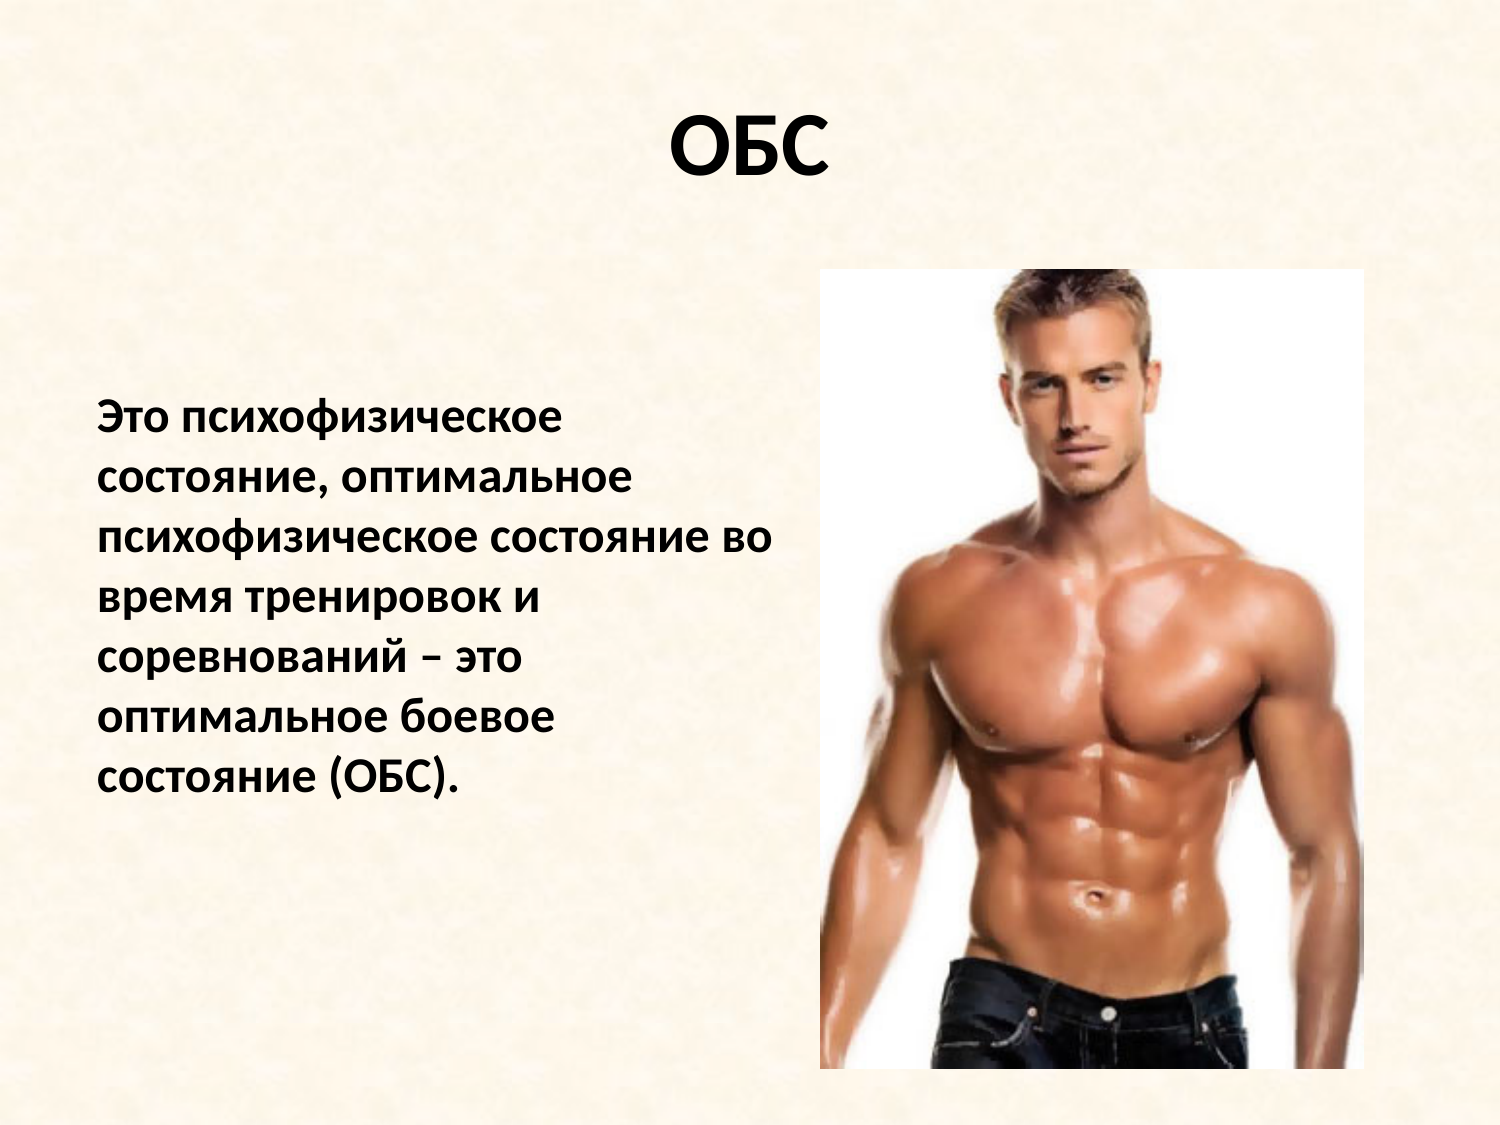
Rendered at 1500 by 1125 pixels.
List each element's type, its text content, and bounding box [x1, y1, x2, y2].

text_box Это психофизическое состояние, оптимальное психофизическое состояние во время тренировок и соревнований – это оптимальное боевое состояние (ОБС). [82, 374, 797, 810]
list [820, 269, 1364, 1069]
title ОБС [75, 45, 1425, 233]
